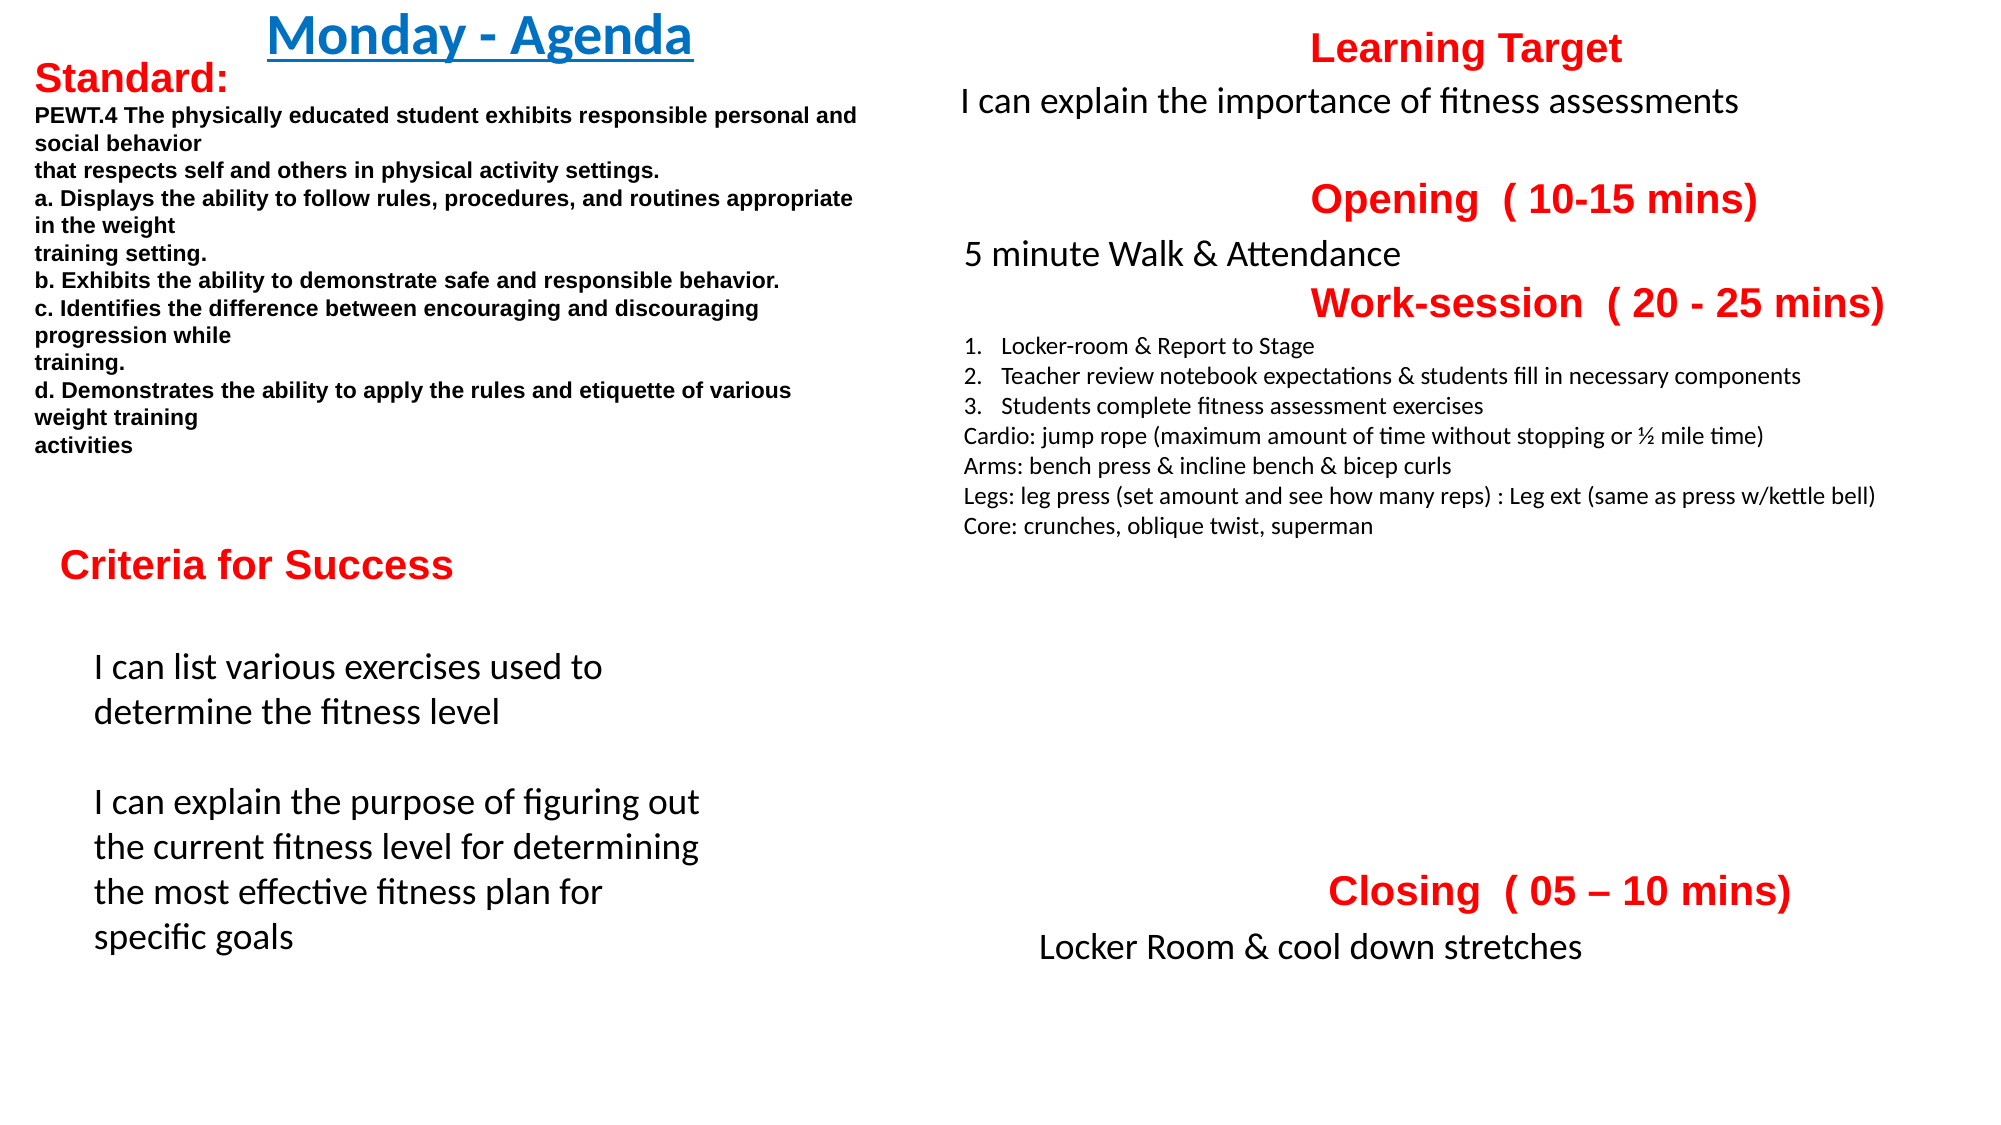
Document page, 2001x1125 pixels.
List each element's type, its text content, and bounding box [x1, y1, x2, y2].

text_box Closing ( 05 – 10 mins) [1313, 856, 1814, 914]
text_box Monday - Agenda [251, 0, 804, 74]
text_box [19, 474, 528, 668]
text_box Locker Room & cool down stretches [1024, 914, 1920, 974]
text_box I can explain the importance of fitness assessments [945, 68, 1946, 128]
text_box Locker-room & Report to Stage Teacher review notebook expectations & students fill in necessary components Students complete fitness assessment exercises Cardio: jump rope (maximum amount of time without stopping or ½ mile time) Arms: bench press & incline bench & bicep curls Legs: leg press (set amount and see how many reps) : Leg ext (same as press w/kettle bell) Core: crunches, oblique twist, superman [949, 322, 1946, 547]
text_box I can list various exercises used to determine the fitness level I can explain the purpose of figuring out the current fitness level for determining the most effective fitness plan for specific goals [79, 634, 739, 964]
text_box Work-session ( 20 - 25 mins) [1296, 282, 1901, 322]
text_box Learning Target [1295, 13, 1638, 68]
text_box Opening ( 10-15 mins) [1295, 164, 1774, 221]
text_box 5 minute Walk & Attendance [949, 221, 2000, 282]
text_box Standard: PEWT.4 The physically educated student exhibits responsible personal and social behavior that respects self and others in physical activity settings. a. Displays the ability to follow rules, procedures, and routines appropriate in the weight training setting. b. Exhibits the ability to demonstrate safe and responsible behavior. c. Identifies the difference between encouraging and discouraging progression while training. d. Demonstrates the ability to apply the rules and etiquette of various weight training activities [19, 0, 882, 516]
